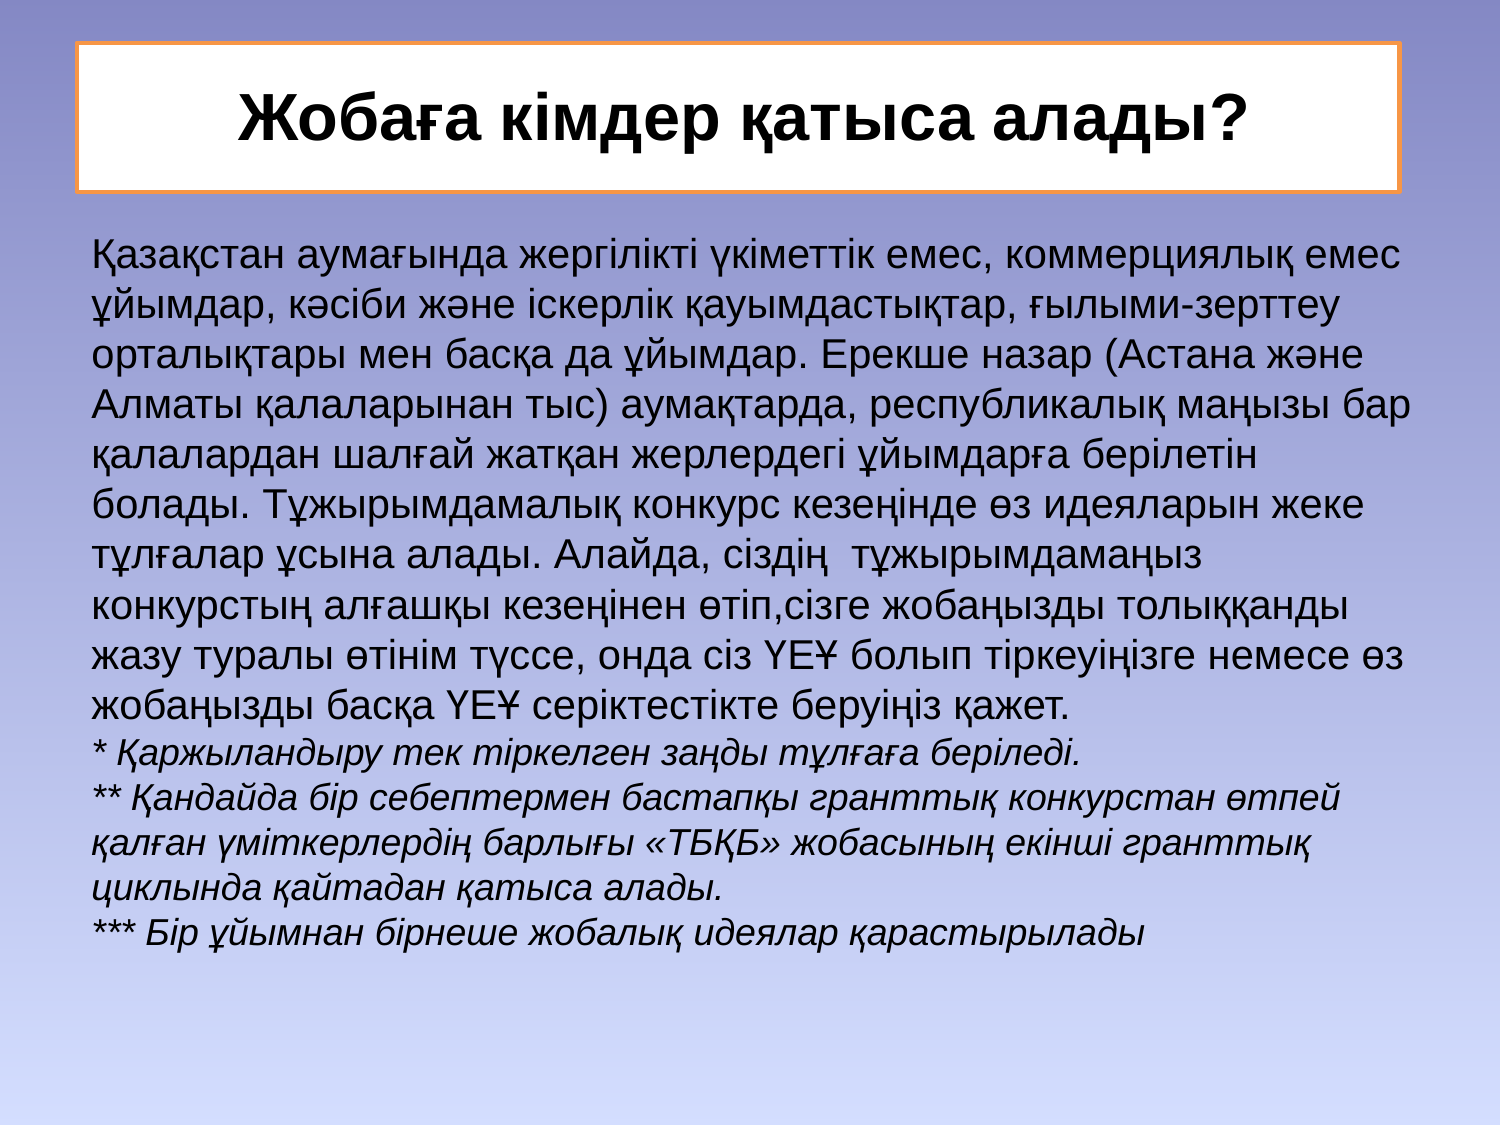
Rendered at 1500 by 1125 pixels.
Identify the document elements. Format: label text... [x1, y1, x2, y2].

text_box [75, 41, 1402, 194]
text_box Қазақстан аумағында жергілікті үкіметтік емес, коммерциялық емес ұйымдар, кәсіби және іскерлік қауымдастықтар, ғылыми-зерттеу орталықтары мен басқа да ұйымдар. Ерекше назар (Астана және Алматы қалаларынан тыс) аумақтарда, республикалық маңызы бар қалалардан шалғай жатқан жерлердегі ұйымдарға берілетін болады. Тұжырымдамалық конкурс кезеңінде өз идеяларын жеке тұлғалар ұсына алады. Алайда, сіздің тұжырымдамаңыз конкурстың алғашқы кезеңінен өтіп,сізге жобаңызды толыққанды жазу туралы өтінім түссе, онда сіз ҮЕҰ болып тіркеуіңізге немесе өз жобаңызды басқа ҮЕҰ серіктестікте беруіңіз қажет. * Қаржыландыру тек тіркелген заңды тұлғаға берiледі. ** Қандайда бір себептермен бастапқы гранттық конкурстан өтпей қалған үміткерлердің барлығы «ТБҚБ» жобасының екінші гранттық циклында қайтадан қатыса алады. *** Бір ұйымнан бірнеше жобалық идеялар қарастырылады [76, 219, 1436, 960]
text_box Жобаға кімдер қатыса алады? [147, 66, 1341, 161]
